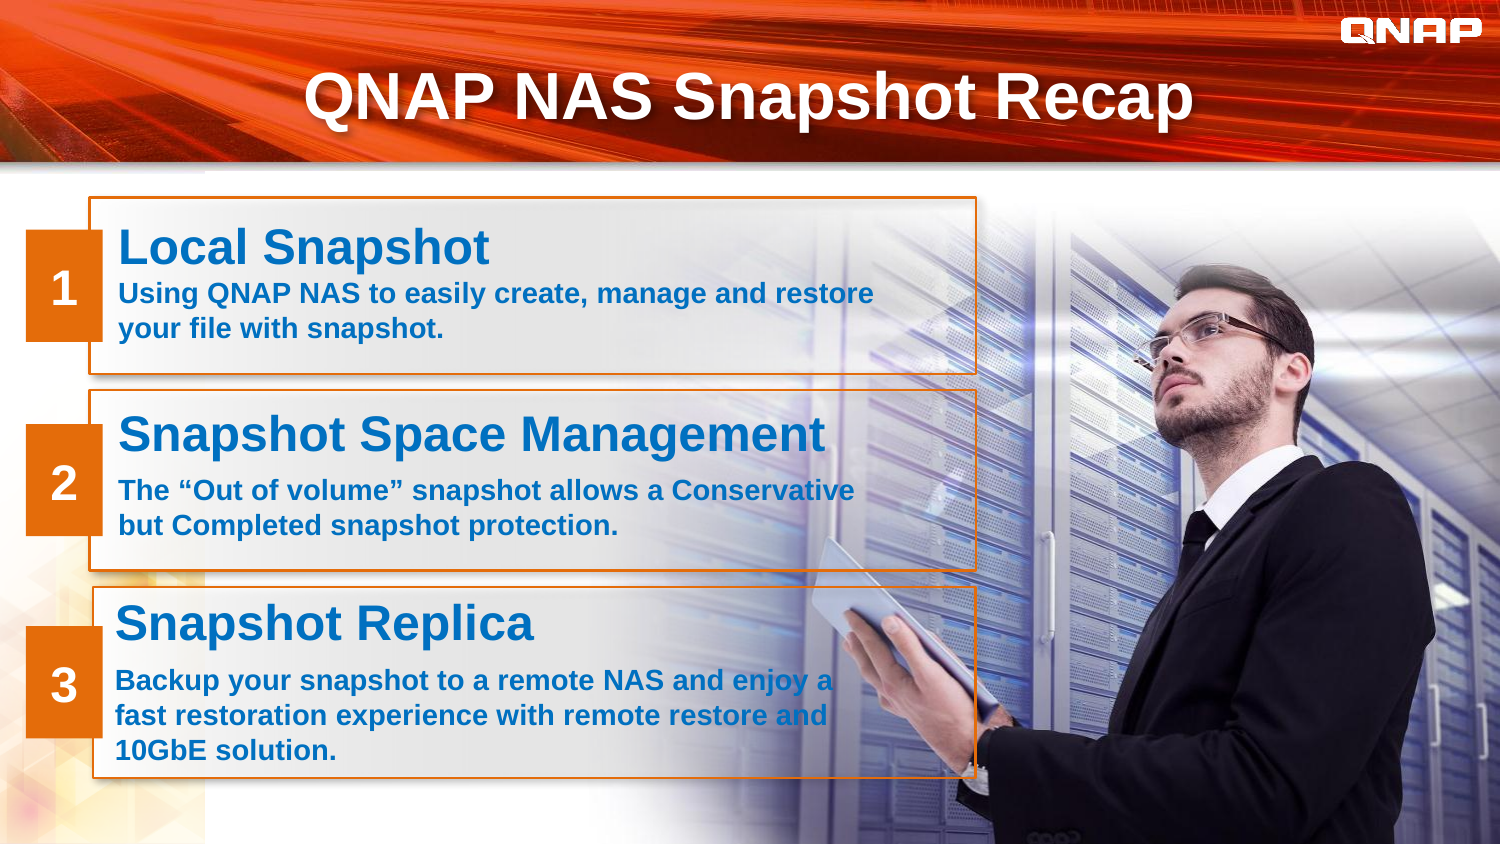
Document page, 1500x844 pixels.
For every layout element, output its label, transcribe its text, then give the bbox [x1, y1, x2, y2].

title QNAP NAS Snapshot Recap [19, 22, 1479, 164]
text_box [0, 170, 1500, 844]
picture [0, 0, 1500, 170]
